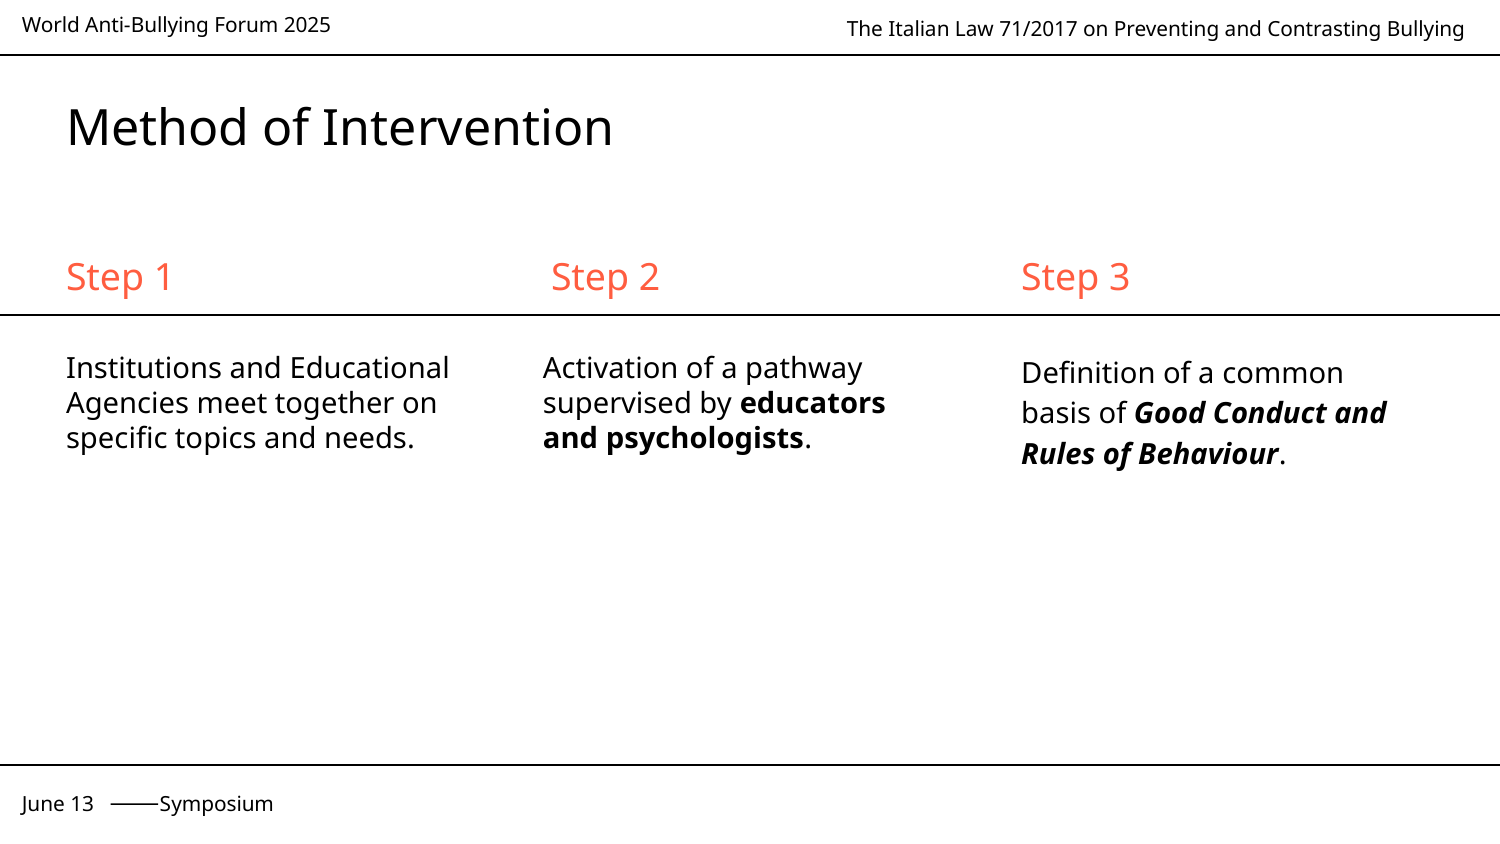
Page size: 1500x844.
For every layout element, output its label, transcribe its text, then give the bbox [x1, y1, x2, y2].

text_box Step 3 [1006, 237, 1316, 313]
title Method of Intervention [51, 80, 1449, 178]
text_box Definition of a common basis of Good Conduct and Rules of Behaviour. [1006, 334, 1427, 568]
text_box Activation of a pathway supervised by educators and psychologists. [528, 334, 949, 540]
text_box Step 1 [51, 237, 301, 313]
text_box Institutions and Educational Agencies meet together on specific topics and needs. [51, 334, 480, 680]
text_box Step 2 [535, 237, 846, 313]
